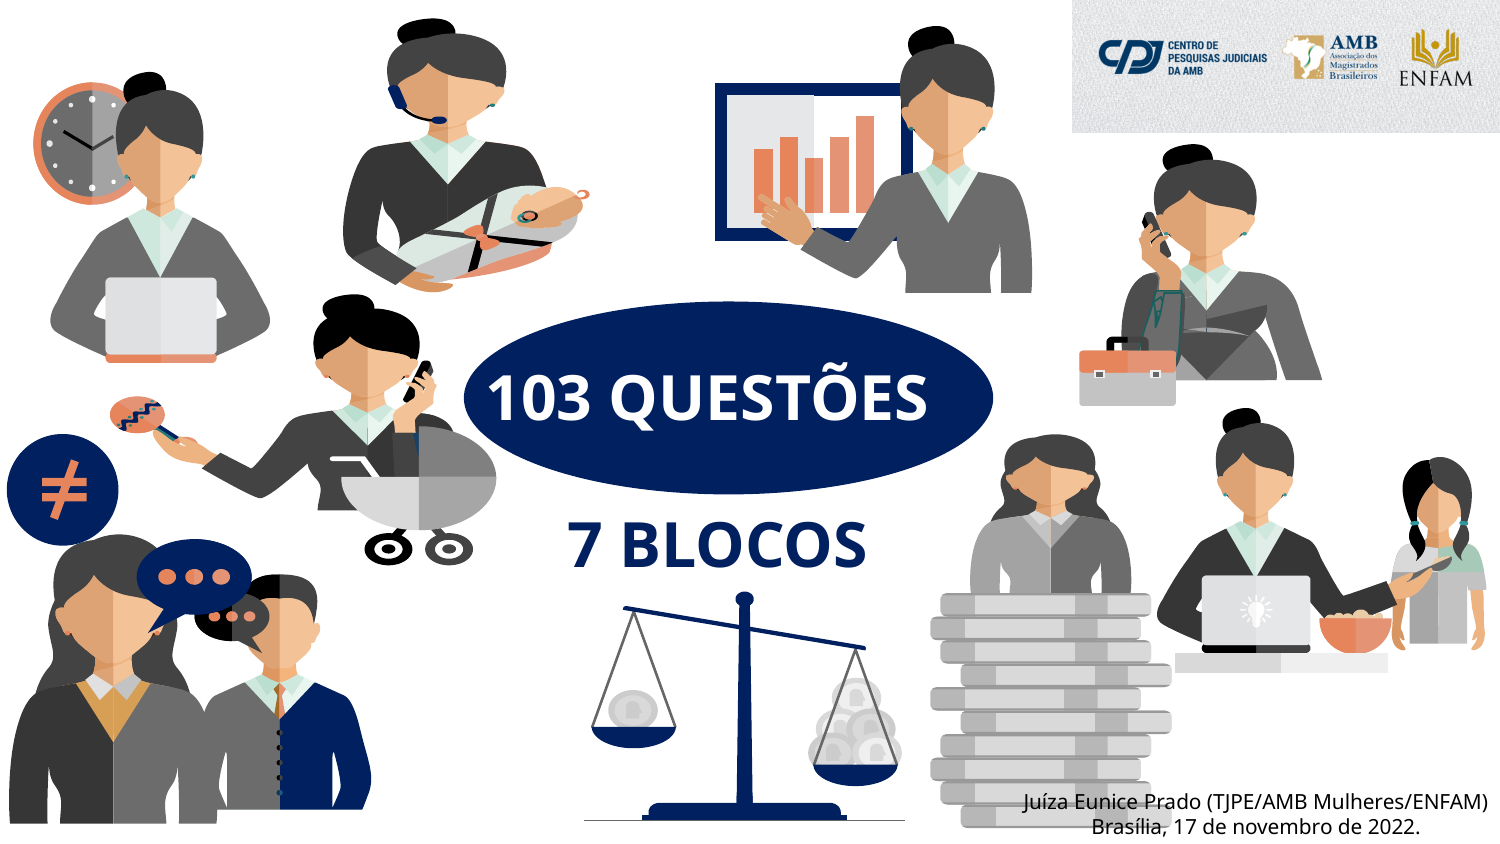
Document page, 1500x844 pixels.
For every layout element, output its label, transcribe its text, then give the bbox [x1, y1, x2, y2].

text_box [109, 294, 497, 566]
picture [1072, 0, 1500, 133]
text_box 103 QUESTÕES [502, 343, 994, 464]
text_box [8, 534, 372, 824]
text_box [342, 18, 590, 293]
text_box 7 BLOCOS [552, 489, 924, 611]
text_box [583, 591, 906, 821]
text_box [510, 301, 947, 343]
text_box [535, 464, 922, 495]
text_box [715, 25, 1033, 294]
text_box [929, 415, 1172, 829]
text_box [42, 459, 87, 520]
text_box Juíza Eunice Prado (TJPE/AMB Mulheres/ENFAM) Brasília, 17 de novembro de 2022. [1169, 773, 1500, 837]
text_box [33, 71, 271, 364]
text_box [1156, 407, 1487, 674]
text_box [6, 433, 104, 532]
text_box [1079, 144, 1323, 407]
